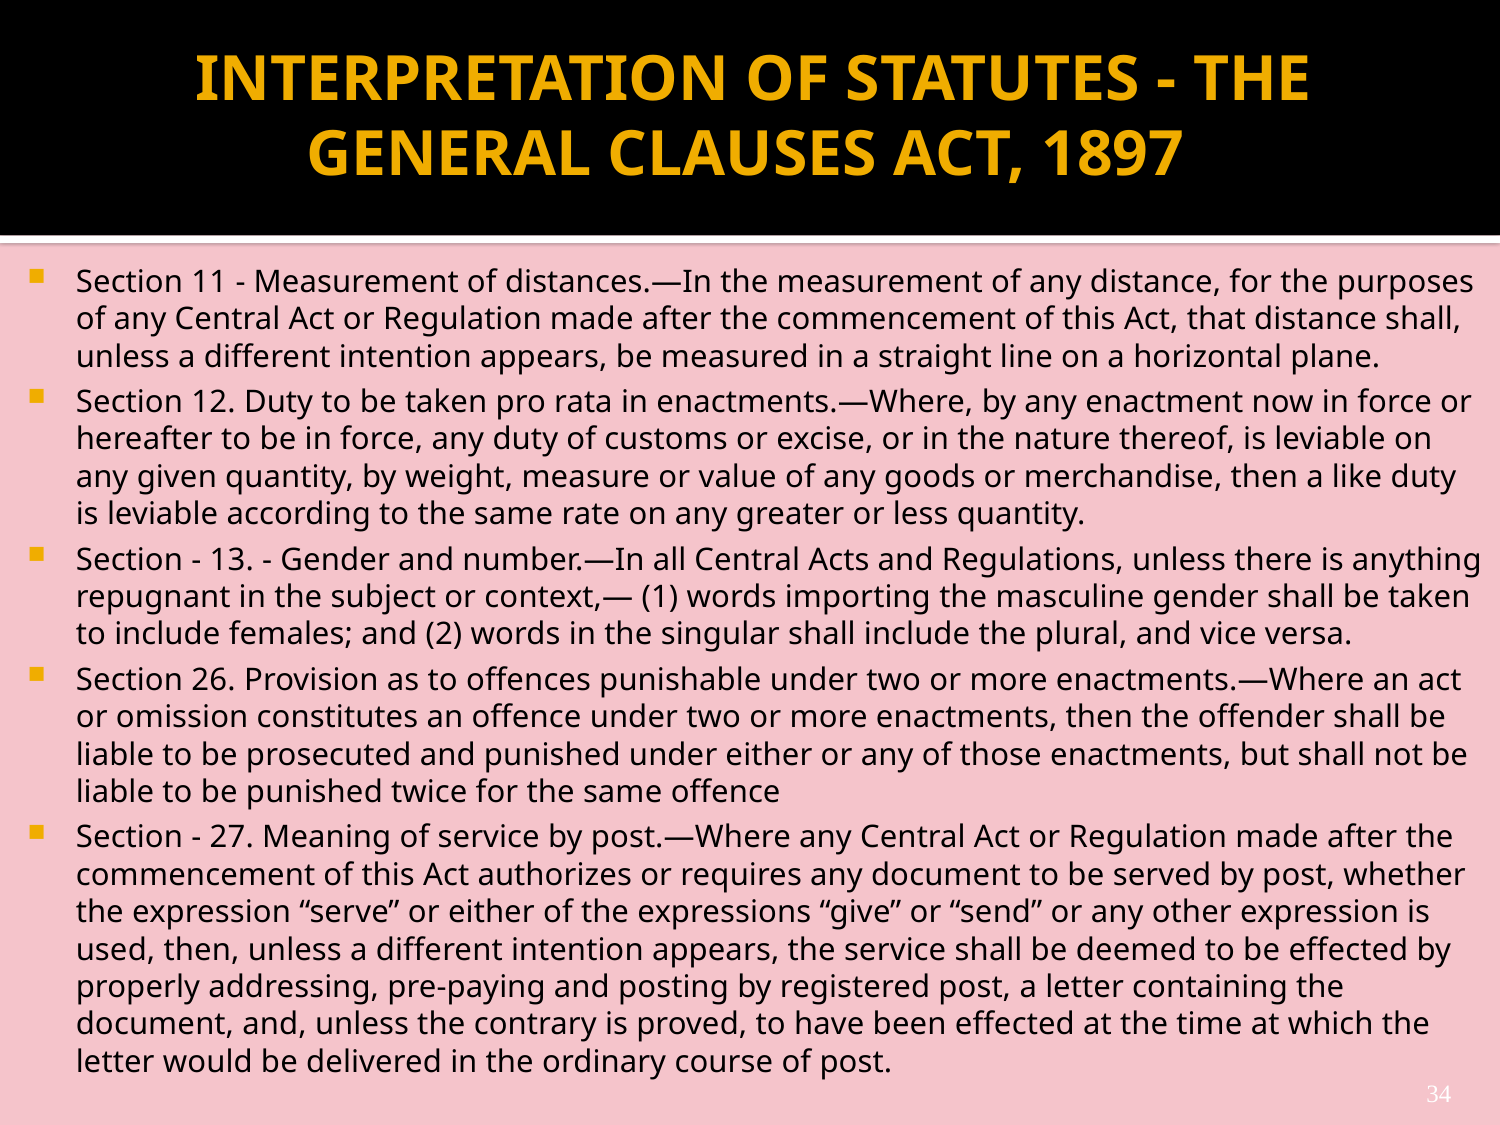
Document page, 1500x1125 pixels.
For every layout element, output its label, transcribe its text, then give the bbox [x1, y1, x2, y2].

text_box [0, 246, 1500, 1125]
title INTERPRETATION OF STATUTES - THE GENERAL CLAUSES ACT, 1897 [75, 35, 1425, 246]
